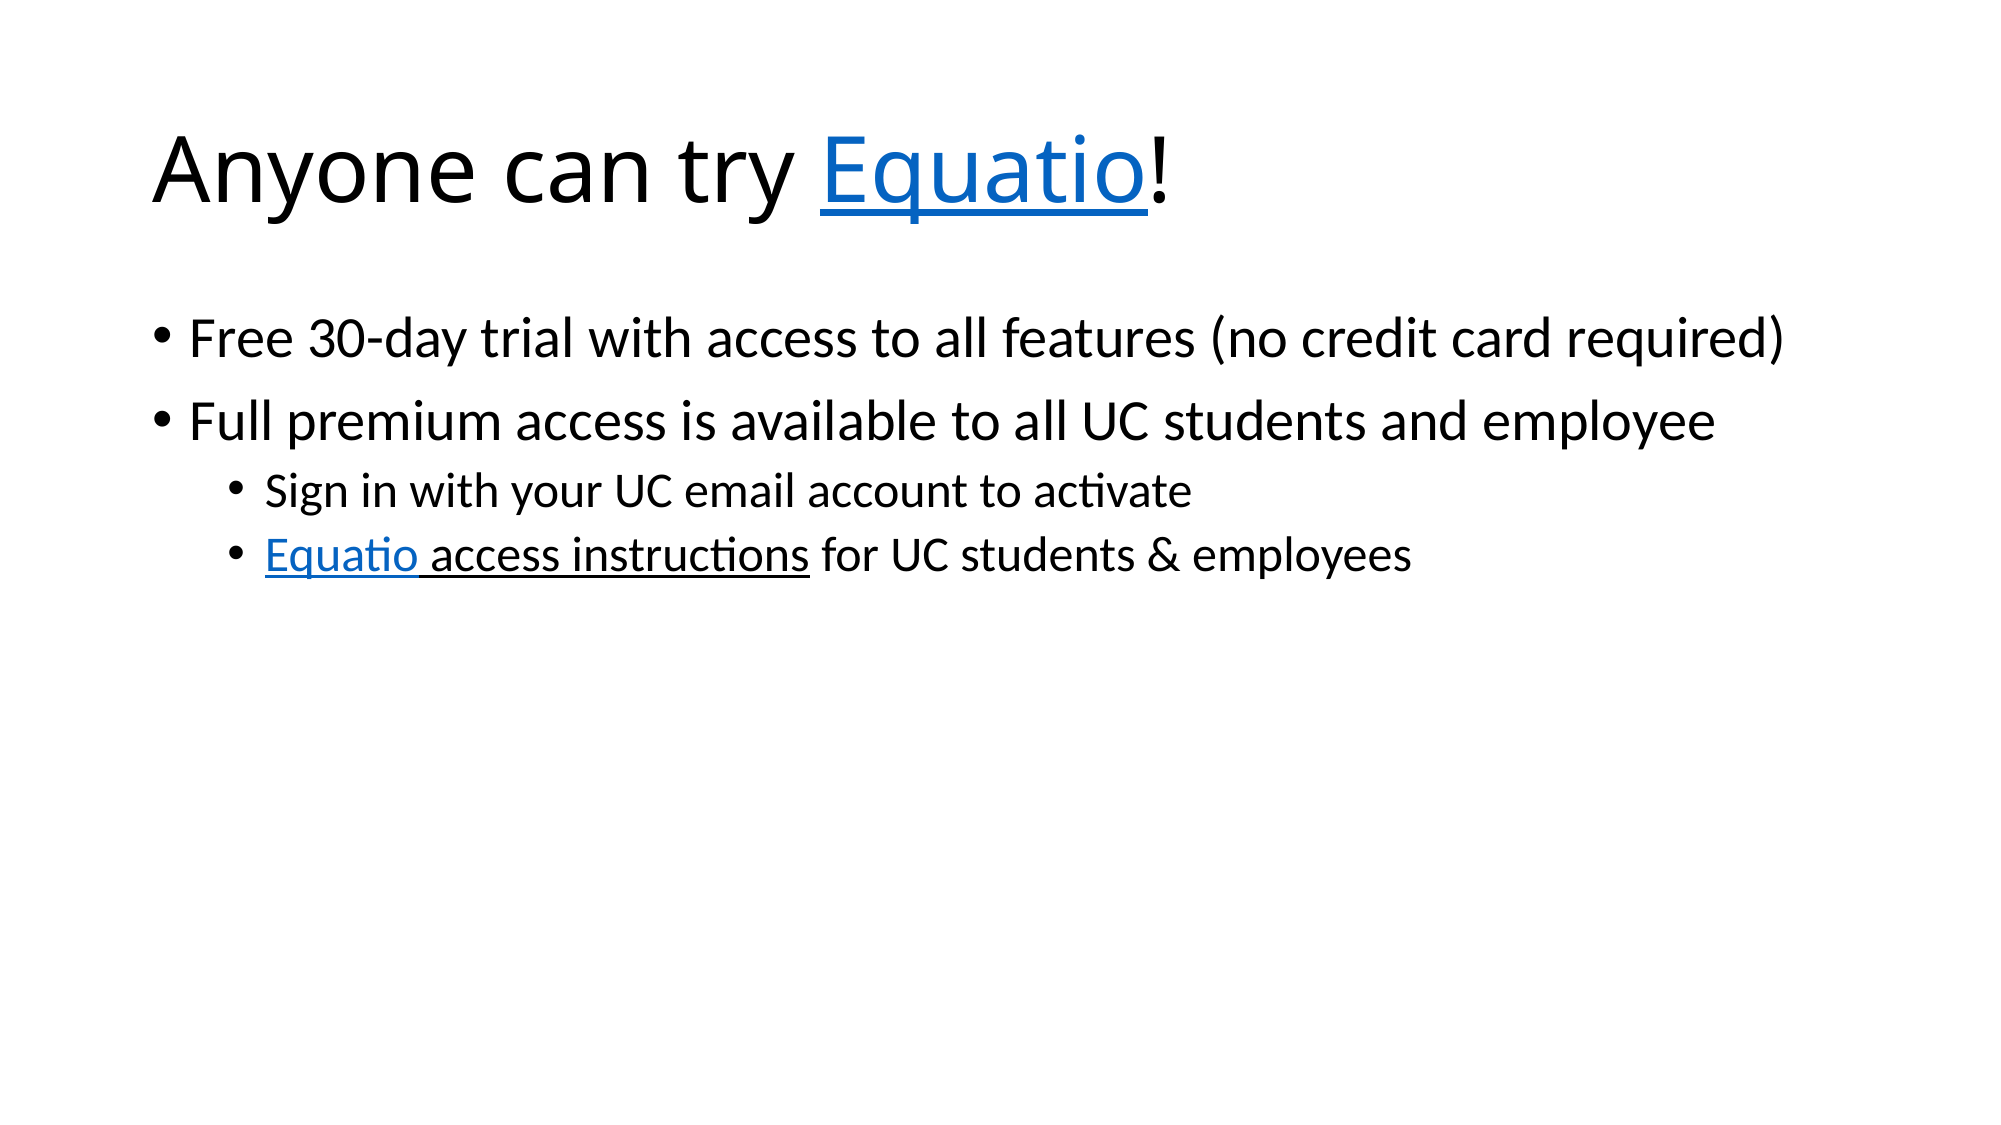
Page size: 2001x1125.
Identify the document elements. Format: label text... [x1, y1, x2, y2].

title Anyone can try Equatio! [137, 59, 1863, 278]
list Free 30-day trial with access to all features (no credit card required) Full premium access is available to all UC students and employee Sign in with your UC email account to activate Equatio access instructions for UC students & employees [137, 299, 1863, 1014]
